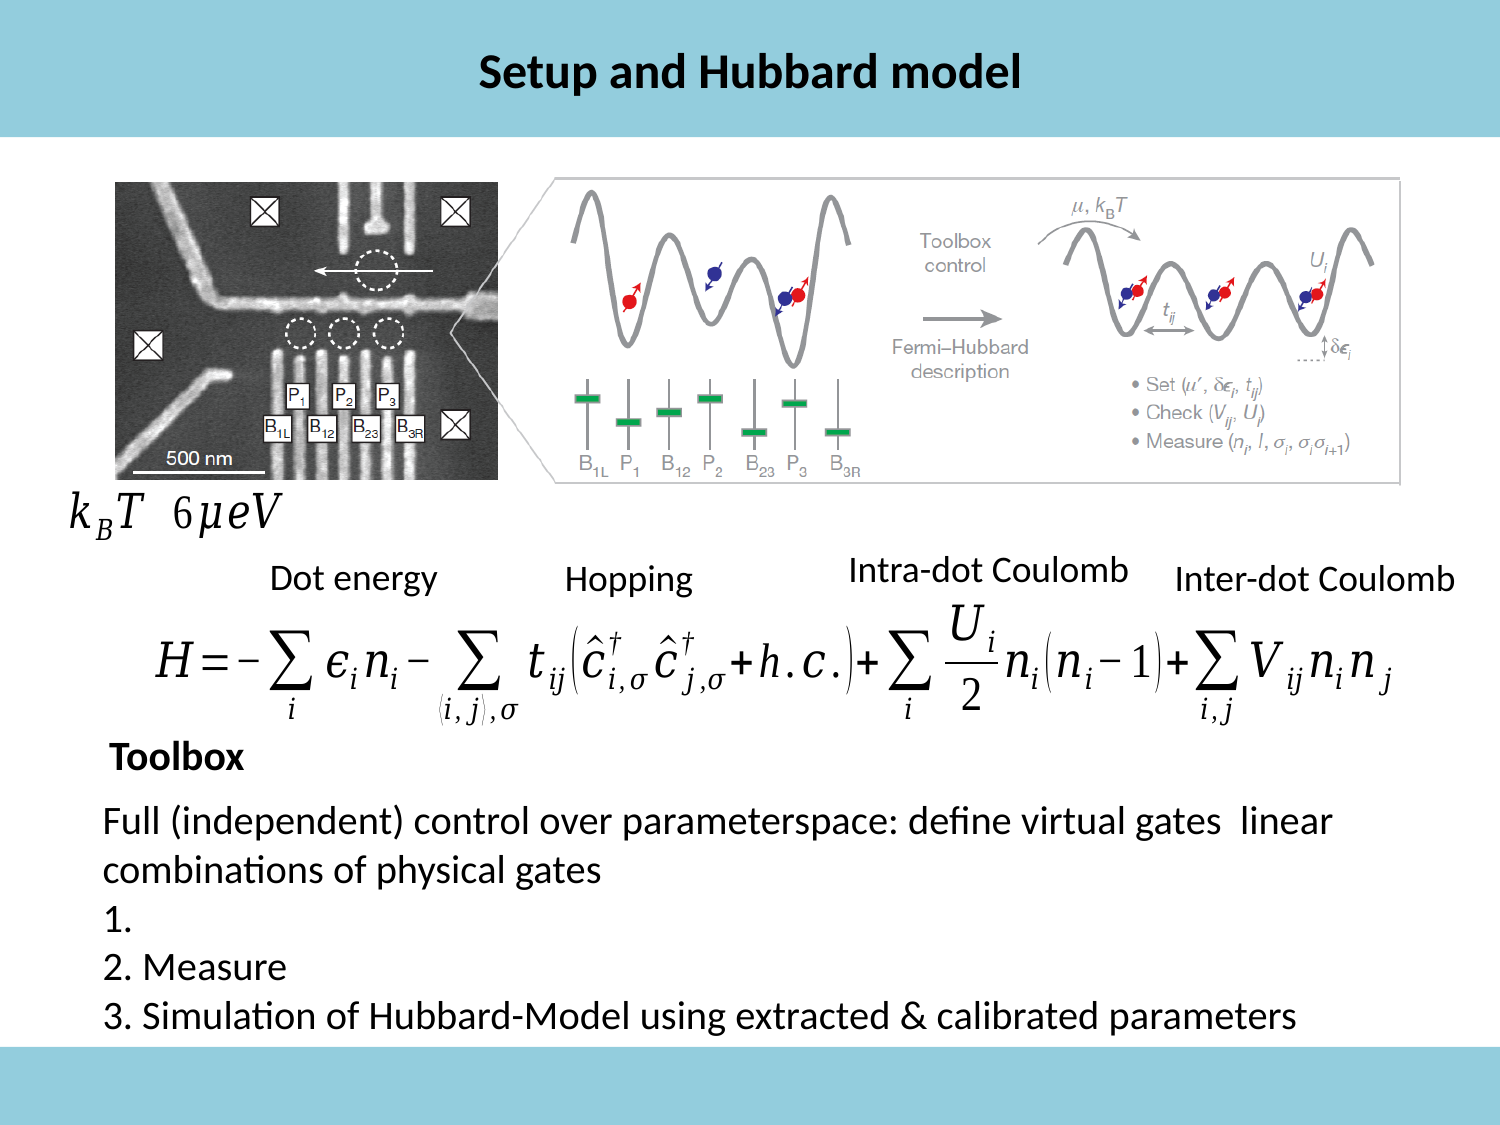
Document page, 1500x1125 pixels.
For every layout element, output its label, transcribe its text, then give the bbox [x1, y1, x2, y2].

text_box Toolbox [94, 721, 260, 787]
text_box Dot energy [255, 545, 454, 606]
title Setup and Hubbard model [0, 0, 1500, 138]
text_box Inter-dot Coulomb [1159, 546, 1471, 607]
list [74, 160, 1426, 486]
text_box Intra-dot Coulomb [833, 537, 1145, 597]
text_box Hopping [550, 546, 709, 607]
